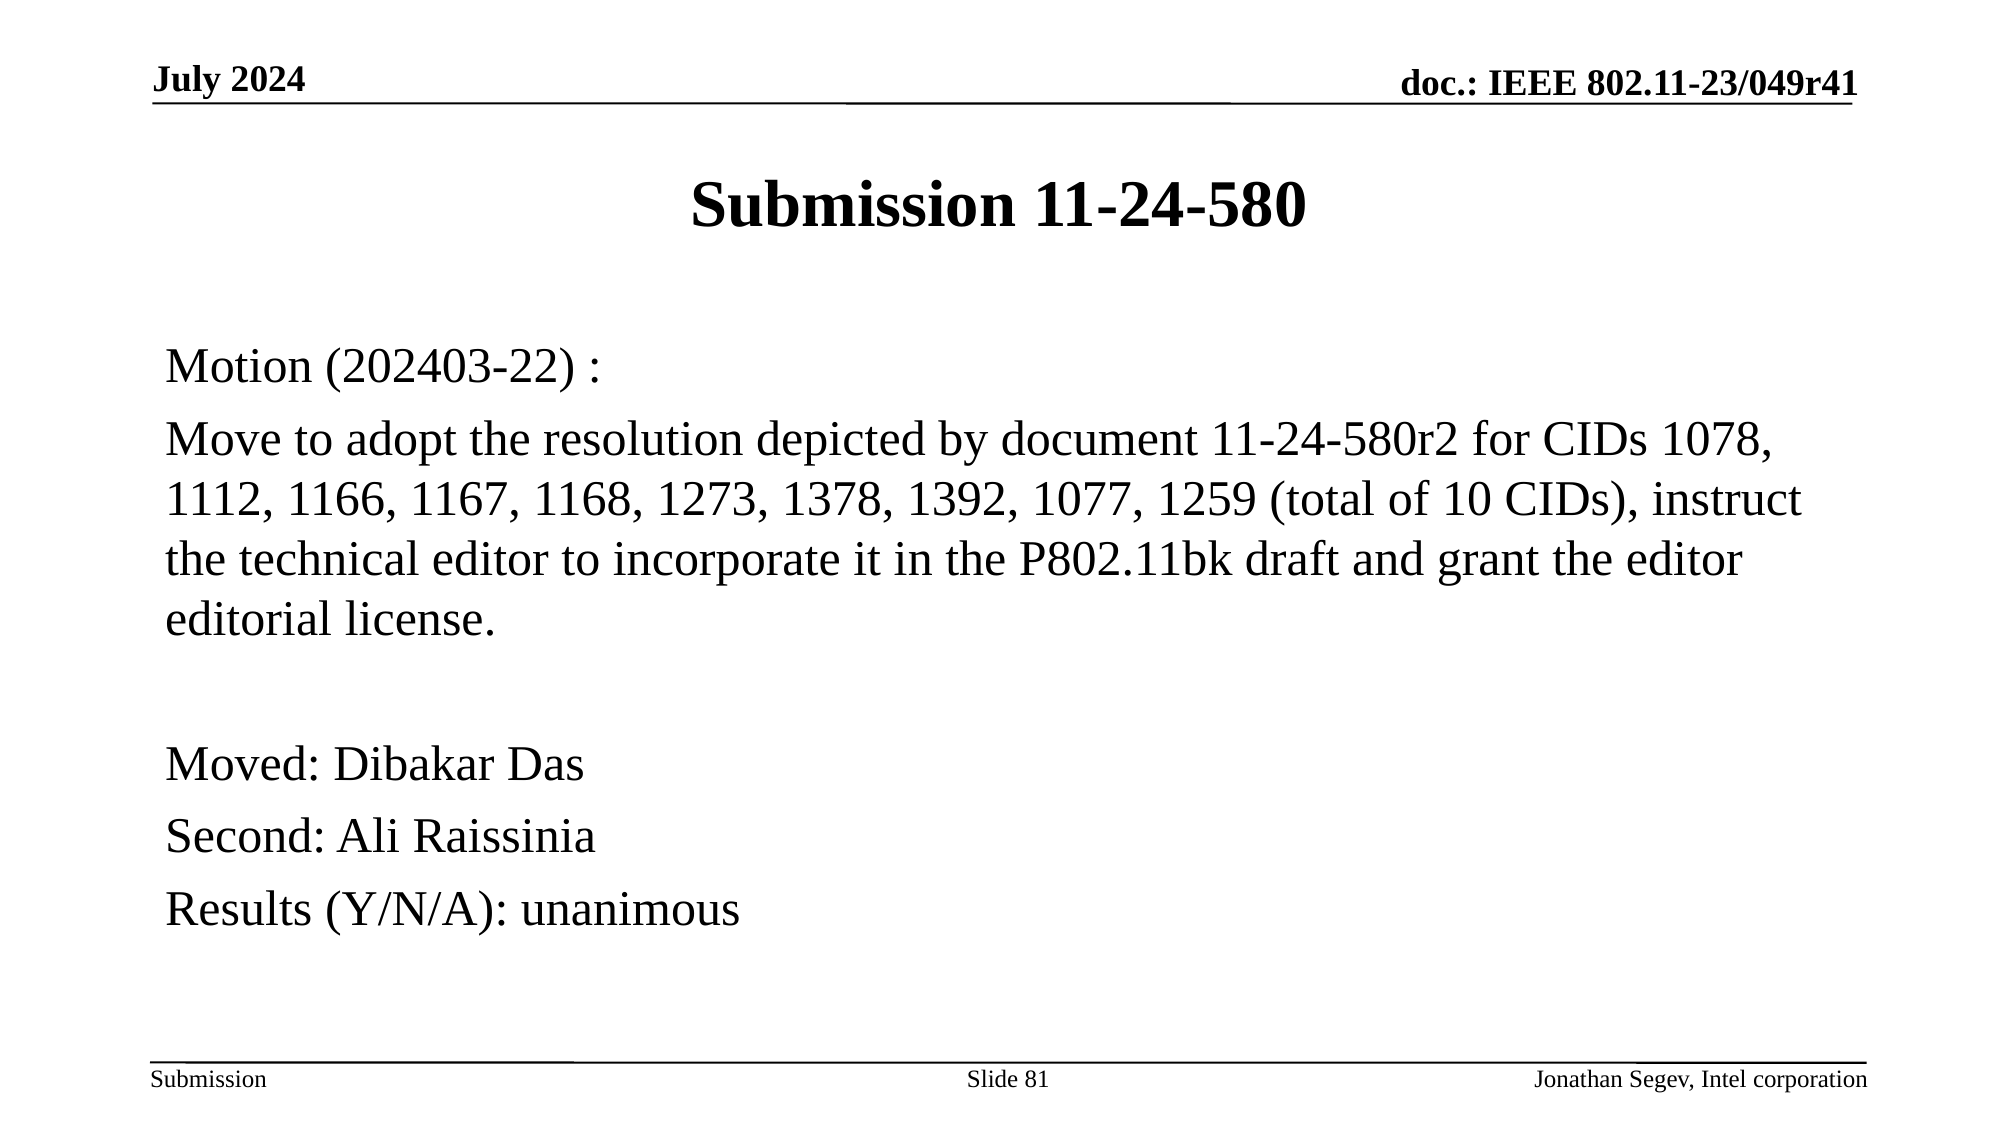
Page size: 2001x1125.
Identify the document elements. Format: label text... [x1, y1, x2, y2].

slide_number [152, 54, 563, 100]
footer Jonathan Segev, Intel corporation [1171, 1061, 1869, 1093]
slide_number Slide 81 [950, 1061, 1067, 1123]
title Submission 11-24-580 [149, 112, 1850, 288]
list Motion (202403-22) : Move to adopt the resolution depicted by document 11-24-580r2 for CIDs 1078, 1112, 1166, 1167, 1168, 1273, 1378, 1392, 1077, 1259 (total of 10 CIDs), instruct the technical editor to incorporate it in the P802.11bk draft and grant the editor editorial license. Moved: Dibakar Das Second: Ali Raissinia Results (Y/N/A): unanimous [149, 324, 1850, 1000]
